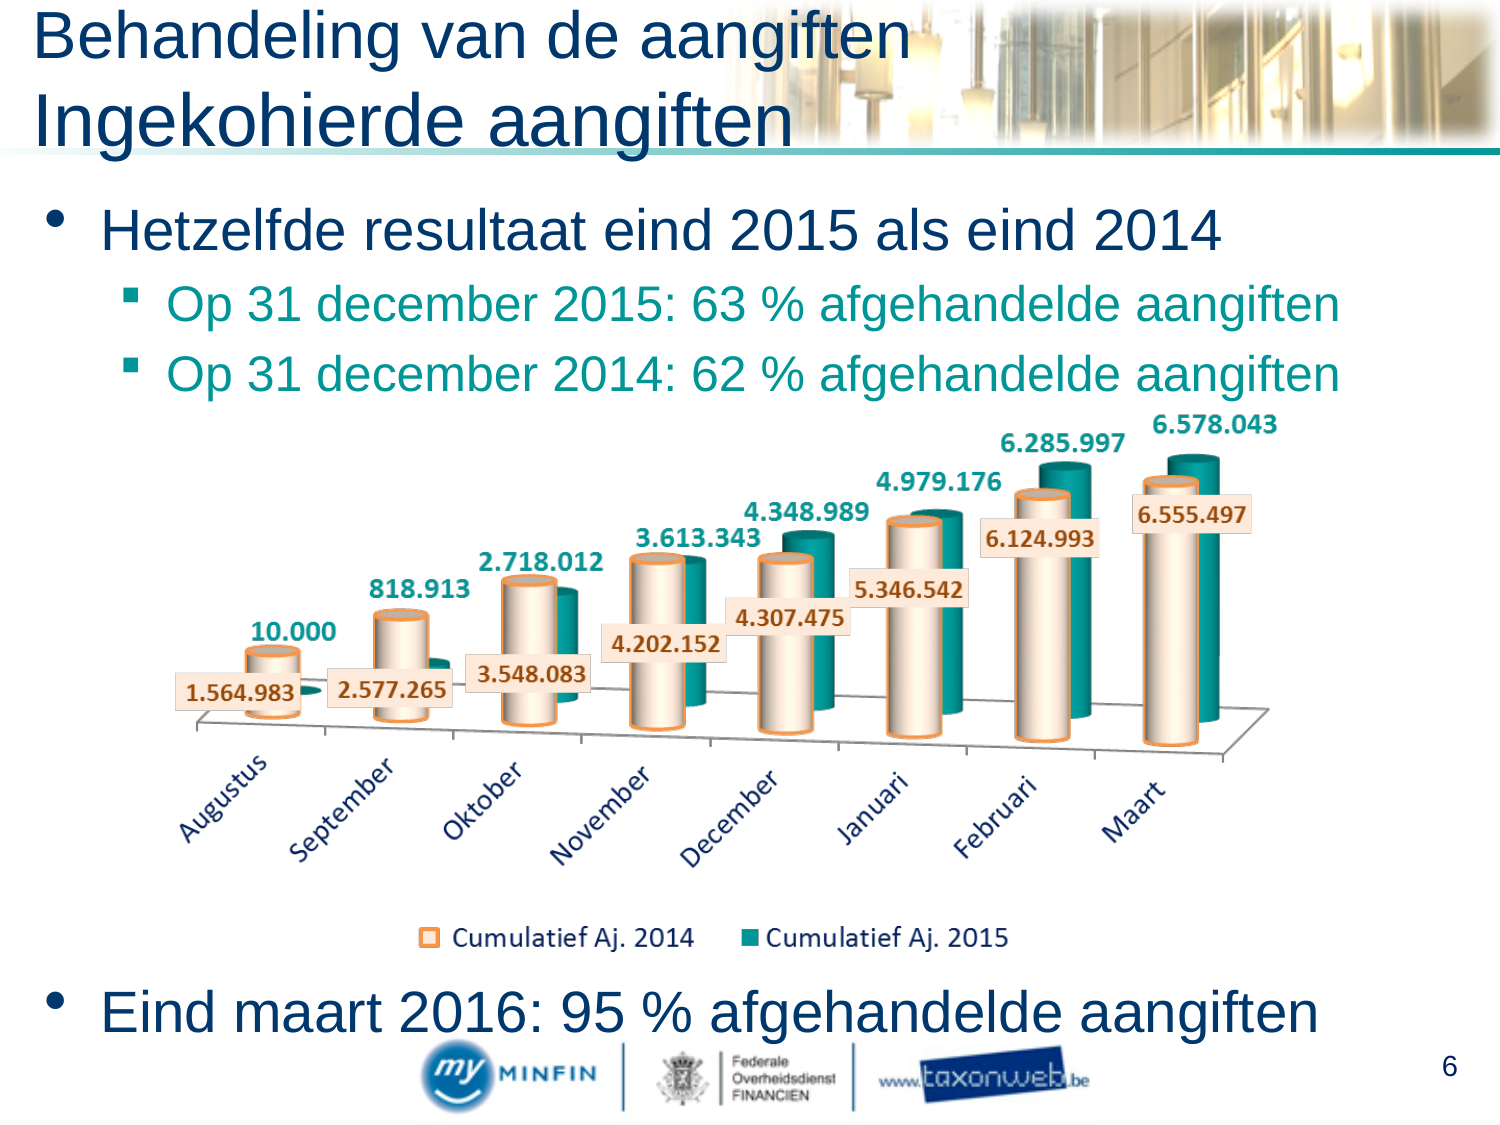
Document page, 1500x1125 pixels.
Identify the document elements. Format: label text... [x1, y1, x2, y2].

picture [413, 1035, 1098, 1125]
list Hetzelfde resultaat eind 2015 als eind 2014 Op 31 december 2015: 63 % afgehandelde aangiften Op 31 december 2014: 62 % afgehandelde aangiften Eind maart 2016: 95 % afgehandelde aangiften [29, 184, 1471, 1035]
picture [0, 148, 1500, 155]
title Behandeling van de aangiften Ingekohierde aangiften [17, 16, 1424, 138]
picture [71, 297, 1348, 977]
slide_number 6 [1393, 1039, 1500, 1118]
